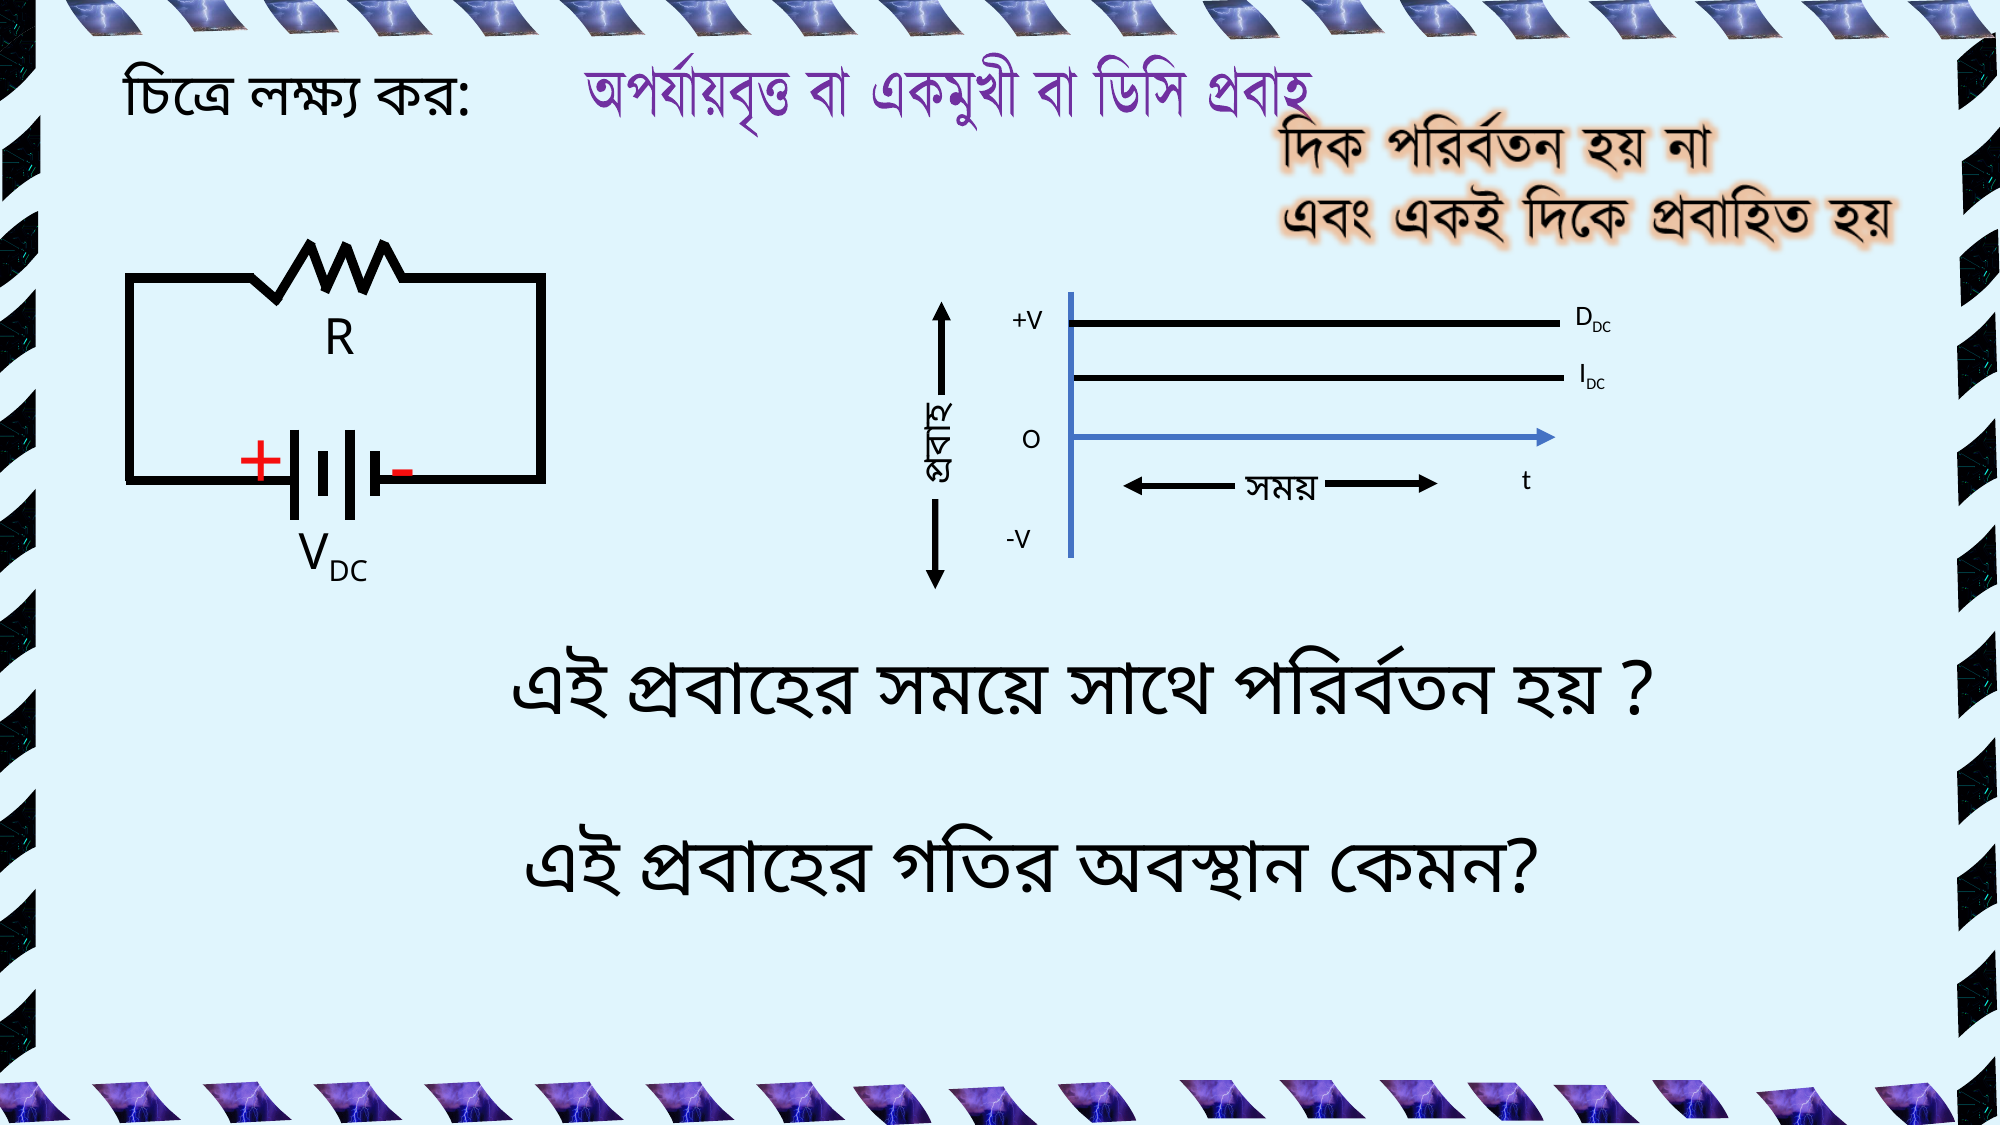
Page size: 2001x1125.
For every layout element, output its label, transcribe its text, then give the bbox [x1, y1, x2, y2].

picture [263, 0, 340, 34]
picture [1801, 0, 1890, 40]
picture [645, 1081, 735, 1124]
picture [452, 0, 540, 37]
picture [0, 211, 39, 288]
picture [534, 1081, 624, 1124]
picture [1467, 1082, 1544, 1121]
picture [1694, 0, 1783, 40]
picture [1756, 1087, 1848, 1125]
text_box এই প্রবাহের সময়ে সাথে পরির্বতন হয় ? [495, 631, 1670, 737]
picture [1957, 737, 1998, 826]
picture [1957, 949, 1998, 1038]
picture [1553, 1084, 1640, 1124]
picture [665, 0, 752, 37]
picture [0, 688, 36, 773]
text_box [990, 291, 1556, 563]
picture [1379, 1080, 1467, 1119]
picture [1959, 228, 2000, 307]
picture [0, 288, 36, 373]
picture [1652, 1080, 1729, 1119]
picture [0, 788, 36, 873]
text_box [958, 51, 1022, 135]
text_box চিত্রে লক্ষ্য কর: [108, 50, 958, 135]
picture [0, 988, 36, 1073]
picture [948, 1086, 1038, 1125]
picture [1907, 0, 1997, 110]
picture [0, 0, 36, 102]
text_box [1207, 62, 1315, 121]
picture [0, 588, 36, 673]
picture [91, 1081, 182, 1124]
picture [1482, 0, 1571, 40]
text_box [1090, 53, 1190, 121]
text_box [905, 301, 966, 589]
picture [559, 0, 646, 37]
picture [1957, 1056, 1998, 1125]
picture [1957, 311, 1998, 400]
picture [1090, 0, 1178, 37]
picture [1246, 98, 1928, 294]
picture [878, 0, 965, 37]
picture [1279, 1080, 1367, 1119]
picture [1202, 0, 1281, 40]
picture [65, 0, 143, 37]
picture [346, 0, 433, 37]
picture [1588, 0, 1677, 40]
picture [2, 114, 41, 202]
picture [423, 1081, 514, 1124]
picture [1399, 0, 1477, 37]
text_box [1068, 289, 1629, 340]
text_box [125, 240, 546, 521]
picture [1301, 0, 1386, 35]
picture [1957, 630, 1998, 719]
picture [0, 1081, 71, 1124]
picture [1961, 126, 2001, 216]
picture [771, 0, 859, 37]
text_box এই প্রবাহের গতির অবস্থান কেমন? [508, 809, 1675, 915]
picture [0, 888, 36, 973]
picture [1957, 843, 1998, 932]
text_box [752, 135, 760, 141]
picture [756, 1081, 846, 1124]
picture [1957, 418, 1998, 507]
picture [852, 1084, 932, 1125]
text_box [1030, 63, 1080, 122]
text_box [1073, 347, 1622, 397]
picture [313, 1081, 403, 1124]
picture [1057, 1081, 1137, 1123]
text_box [1123, 455, 1438, 517]
picture [1957, 524, 1998, 613]
picture [0, 388, 36, 473]
picture [1874, 1082, 1956, 1125]
picture [202, 1081, 292, 1124]
text_box VDC [283, 521, 403, 595]
picture [167, 0, 248, 32]
picture [0, 488, 36, 573]
picture [984, 0, 1071, 37]
picture [1179, 1080, 1267, 1119]
